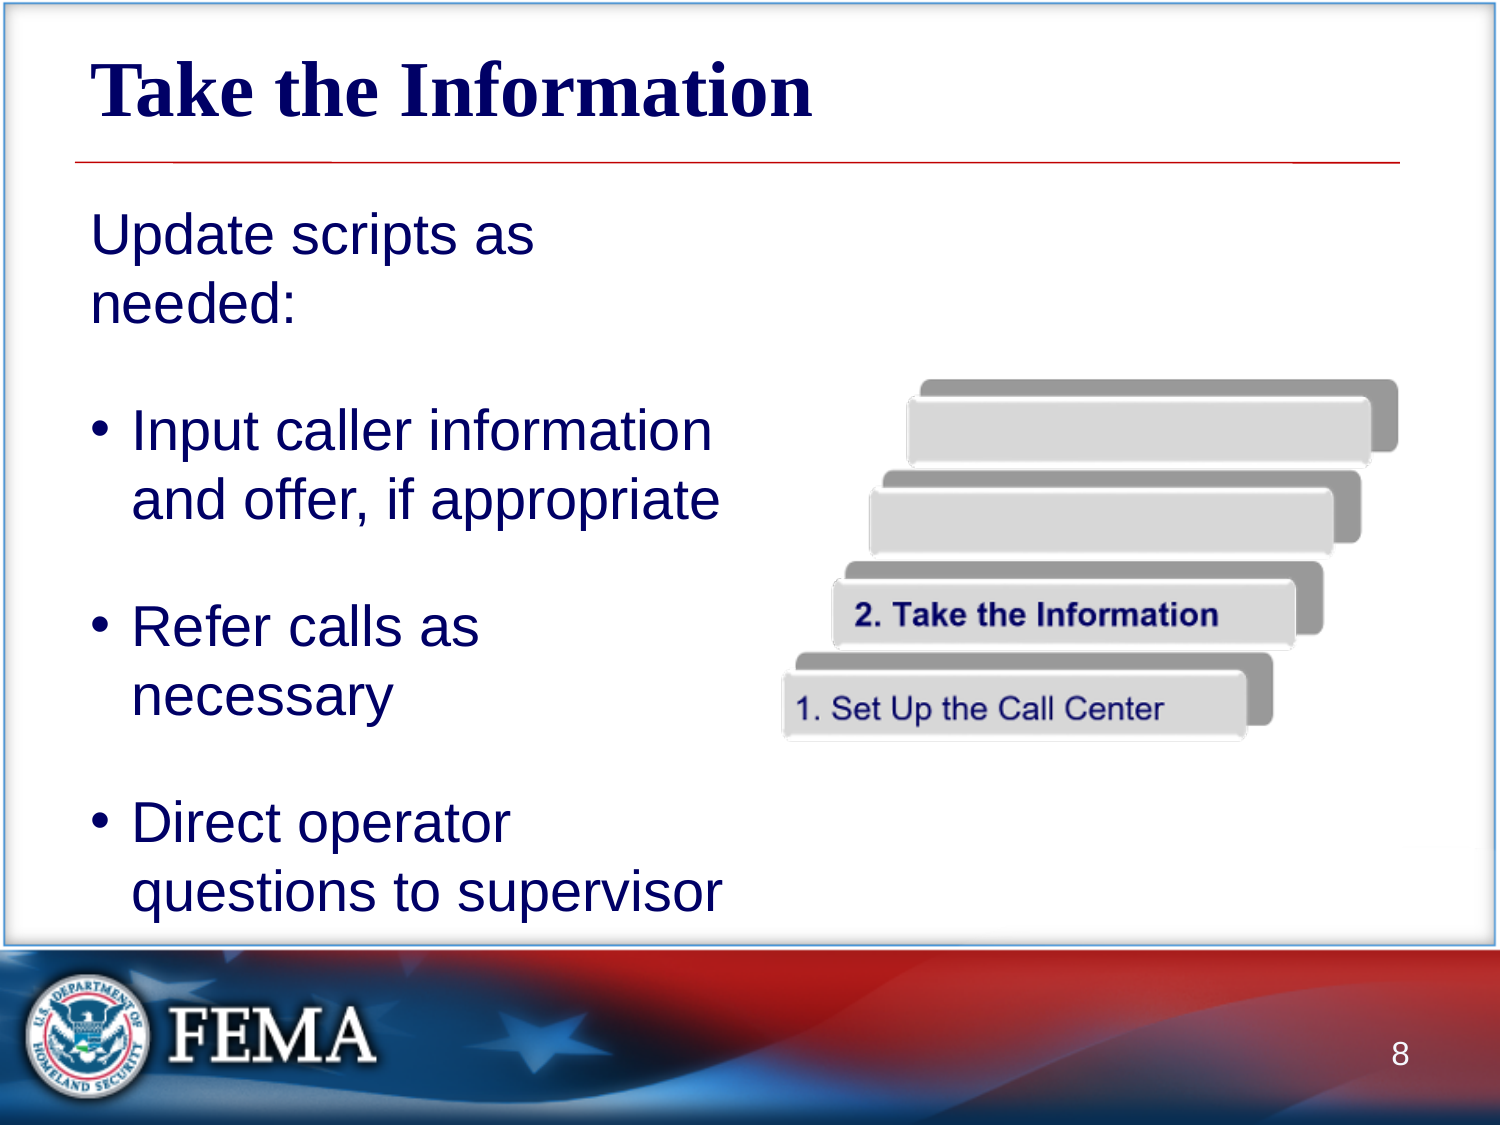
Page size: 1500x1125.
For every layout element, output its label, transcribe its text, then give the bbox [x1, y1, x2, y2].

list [774, 378, 1401, 748]
list Update scripts as needed: Input caller information and offer, if appropriate Refer calls as necessary Direct operator questions to supervisor [75, 189, 750, 938]
picture [0, 0, 1500, 1125]
slide_number 8 [1074, 1024, 1425, 1103]
title Take the Information [75, 32, 1425, 138]
